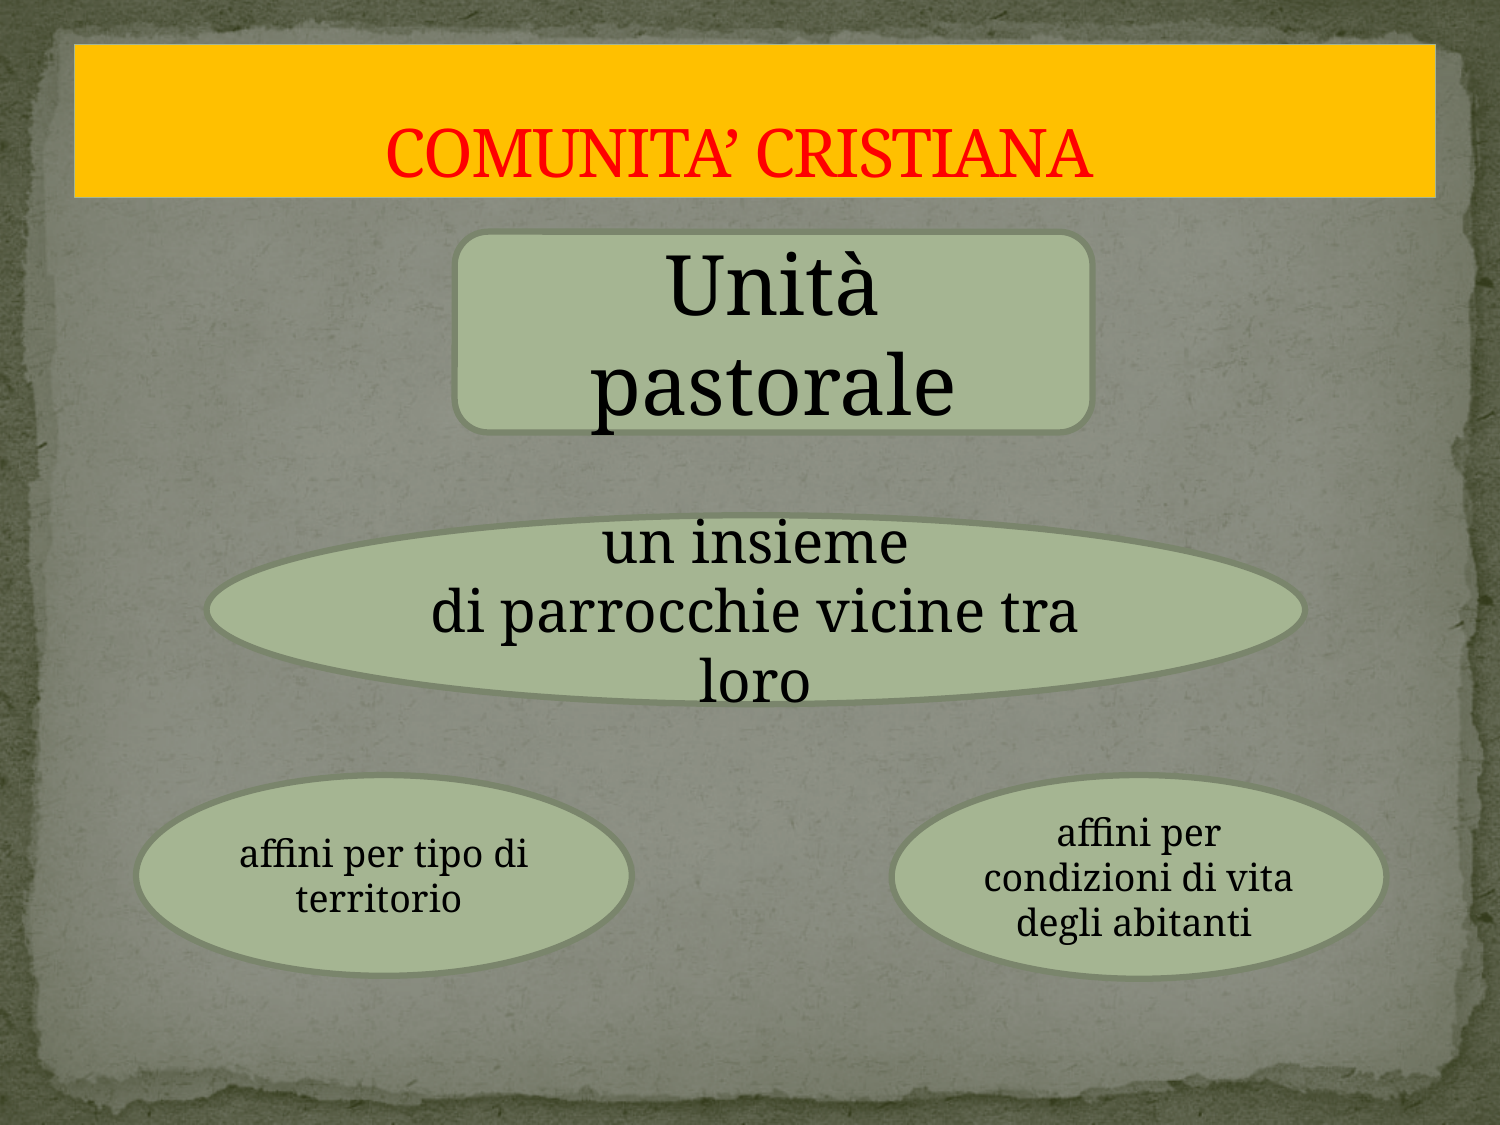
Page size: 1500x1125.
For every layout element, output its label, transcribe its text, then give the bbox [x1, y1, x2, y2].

text_box un insieme di parrocchie vicine tra loro [203, 512, 1309, 708]
text_box affini per tipo di territorio [132, 771, 635, 979]
text_box Unità pastorale [451, 228, 1096, 436]
text_box COMUNITA’ CRISTIANA [74, 44, 1436, 198]
text_box affini per condizioni di vita degli abitanti [888, 771, 1390, 982]
